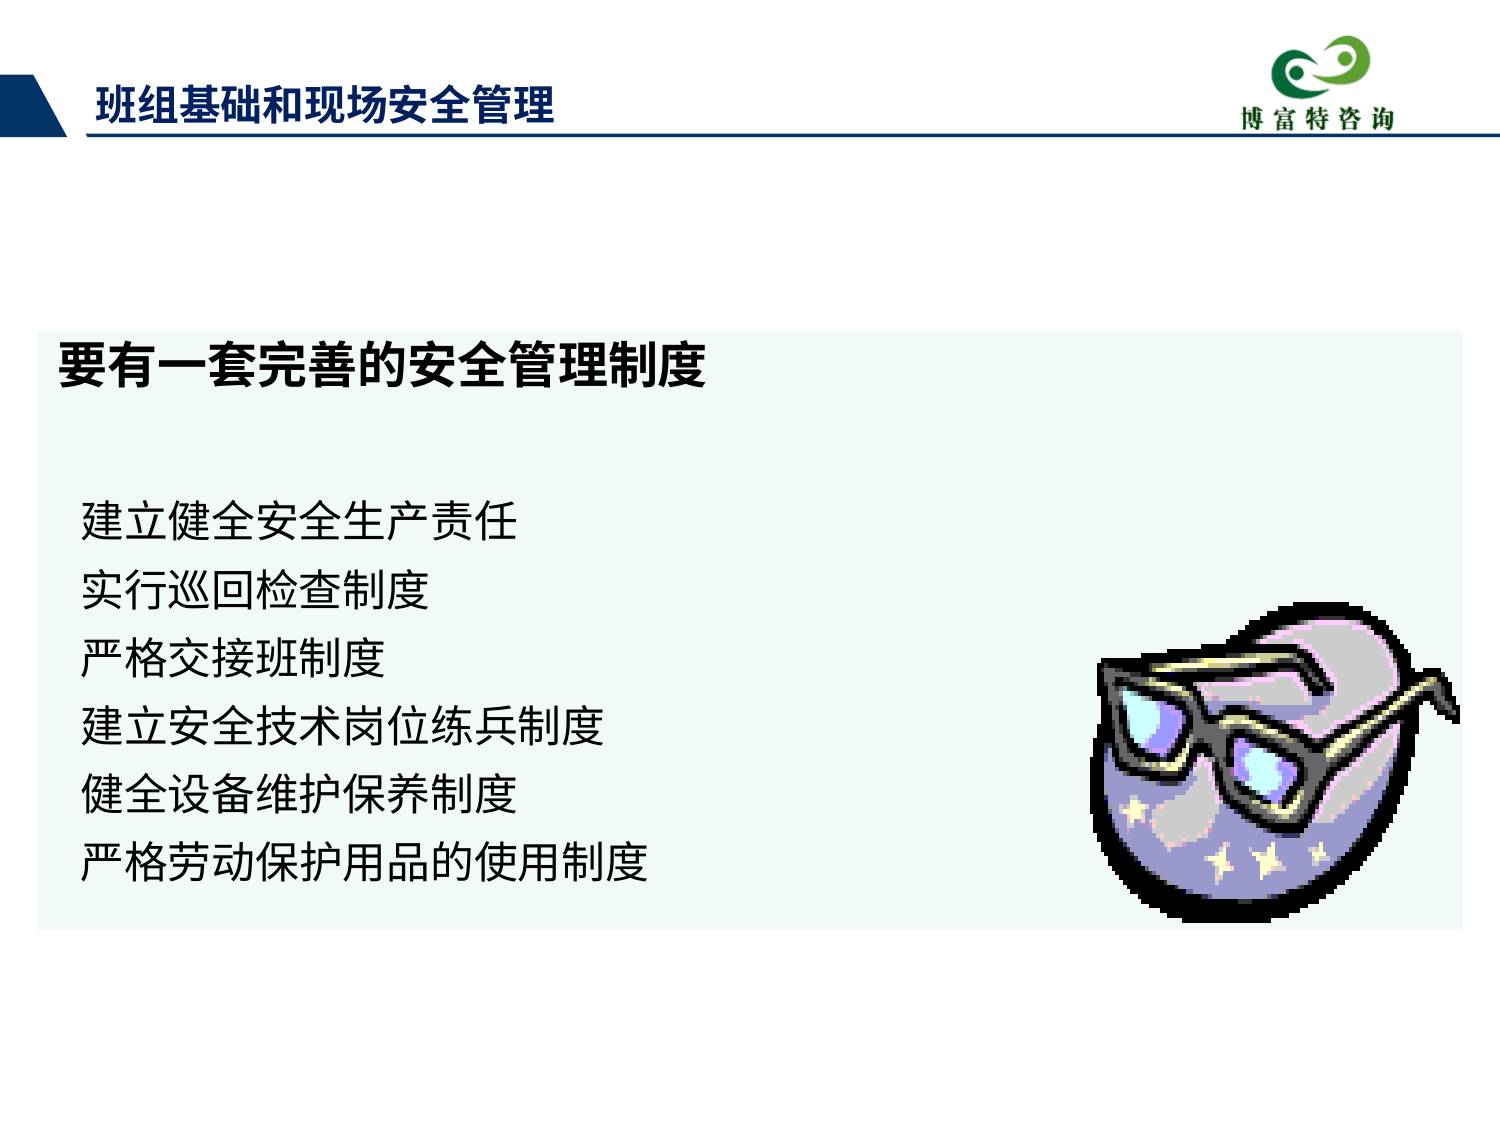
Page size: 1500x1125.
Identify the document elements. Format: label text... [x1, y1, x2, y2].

text_box 班组基础和现场安全管理 [76, 67, 638, 141]
picture [1090, 602, 1460, 923]
text_box [36, 330, 1463, 931]
text_box 建立健全安全生产责任 实行巡回检查制度 严格交接班制度 建立安全技术岗位练兵制度 健全设备维护保养制度 严格劳动保护用品的使用制度 [65, 471, 1433, 687]
text_box 要有一套完善的安全管理制度 [43, 332, 1138, 474]
picture [1222, 35, 1419, 134]
